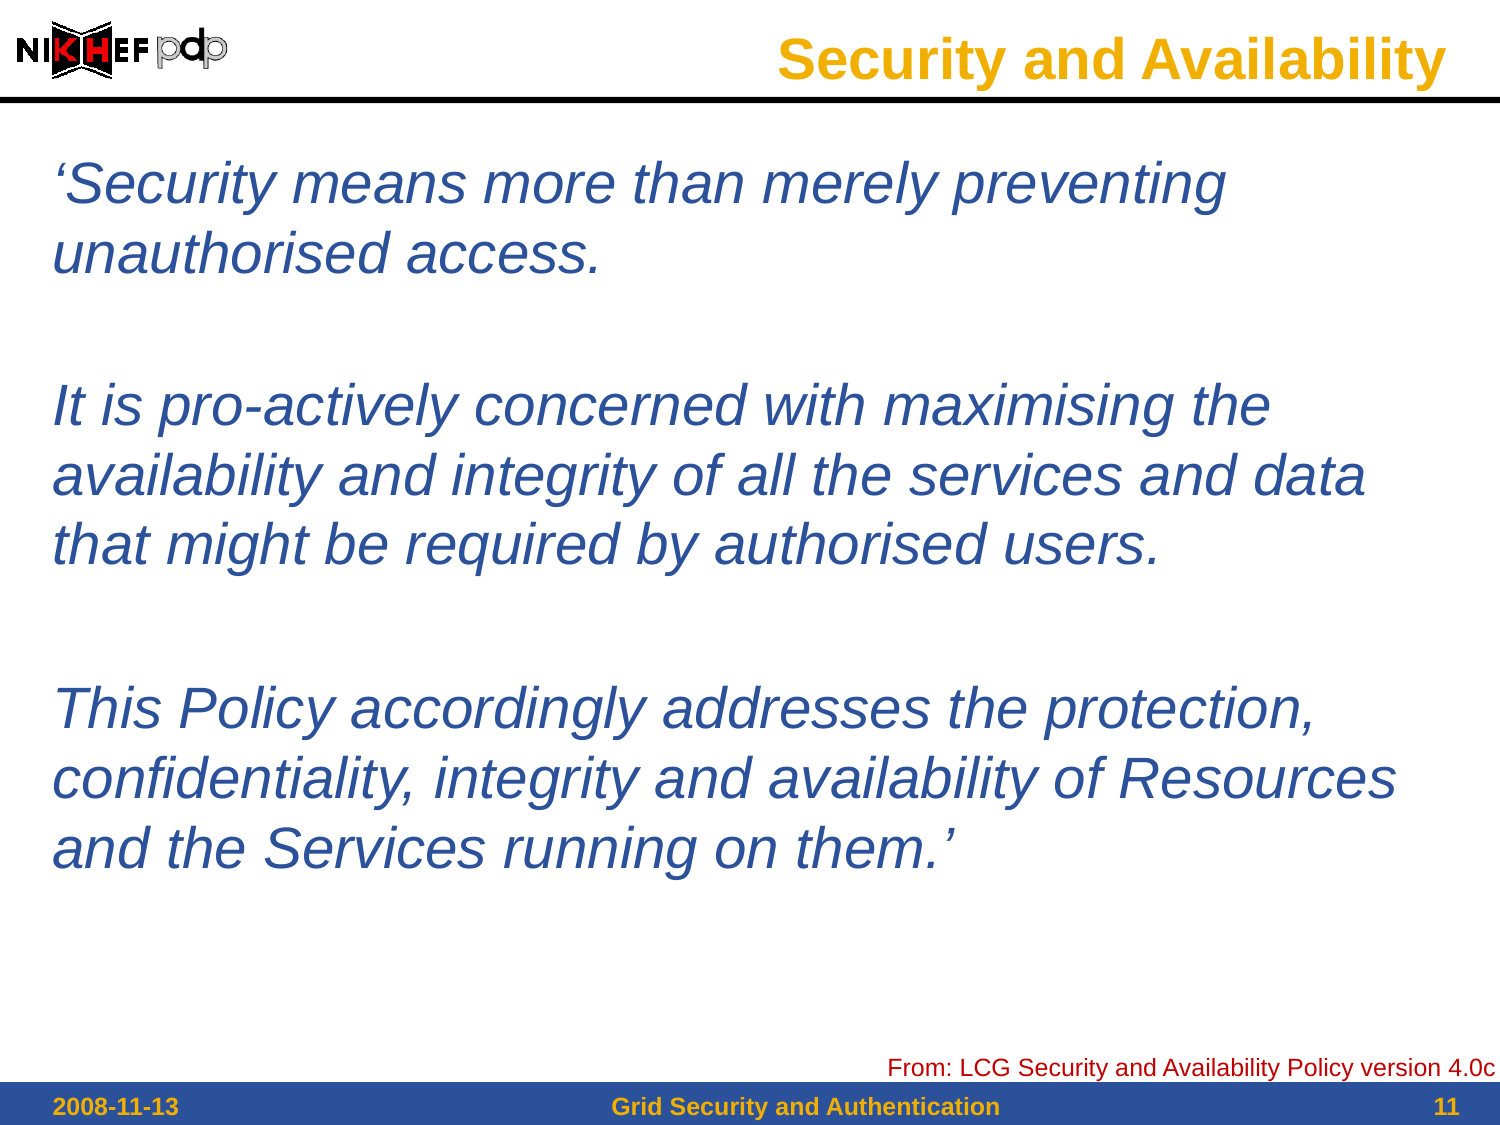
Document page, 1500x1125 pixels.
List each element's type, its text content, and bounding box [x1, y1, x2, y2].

footer Grid Security and Authentication [262, 1090, 1351, 1122]
text_box From: LCG Security and Availability Policy version 4.0c [163, 1044, 1500, 1090]
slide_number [37, 1083, 251, 1122]
title Security and Availability [277, 12, 1463, 101]
list ‘Security means more than merely preventing unauthorised access. It is pro-actively concerned with maximising the availability and integrity of all the services and data that might be required by authorised users. This Policy accordingly addresses the protection, confidentiality, integrity and availability of Resources and the Services running on them.’ [37, 137, 1476, 1038]
picture [156, 27, 228, 69]
picture [17, 21, 148, 79]
slide_number 11 [1362, 1090, 1476, 1122]
